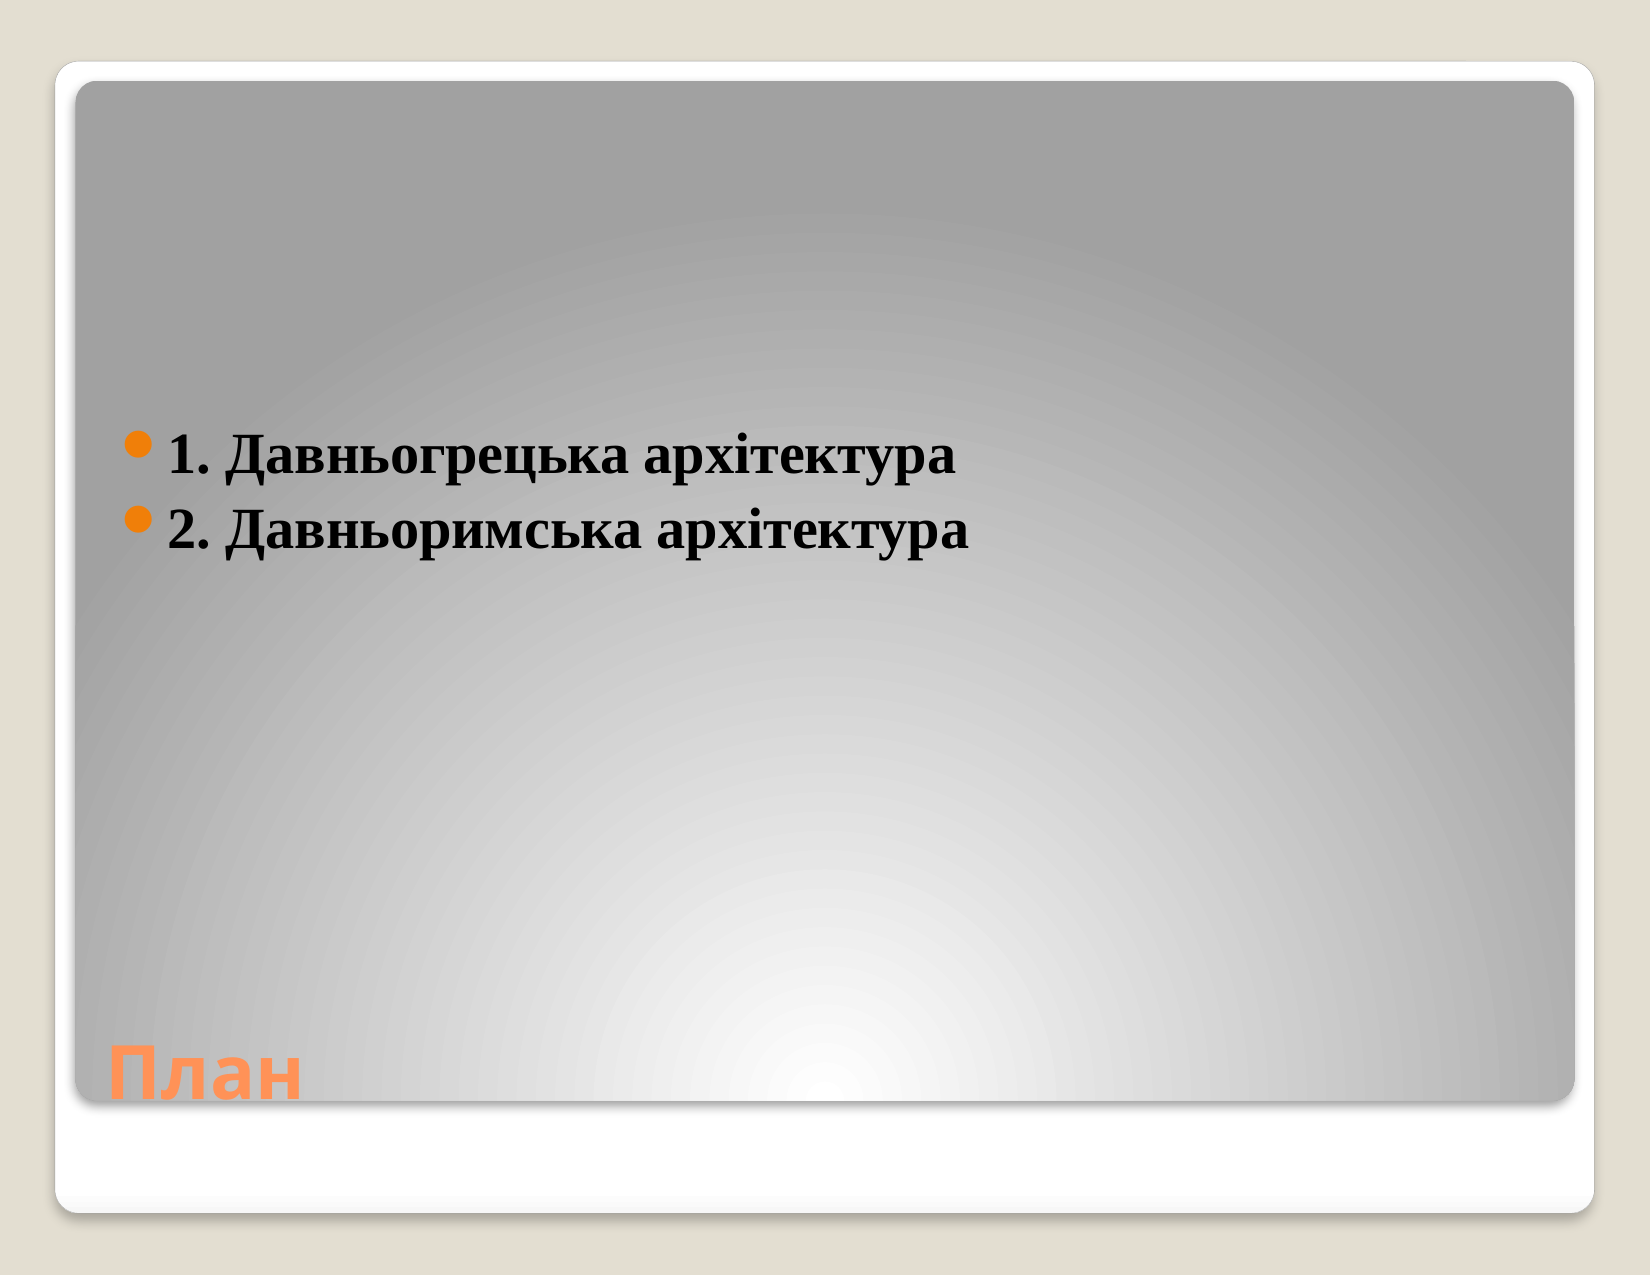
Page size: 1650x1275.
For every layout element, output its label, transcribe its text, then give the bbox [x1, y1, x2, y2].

list 1. Давньогрецька архітектура 2. Давньоримська архітектура [90, 399, 1568, 878]
title План [90, 926, 1568, 1122]
